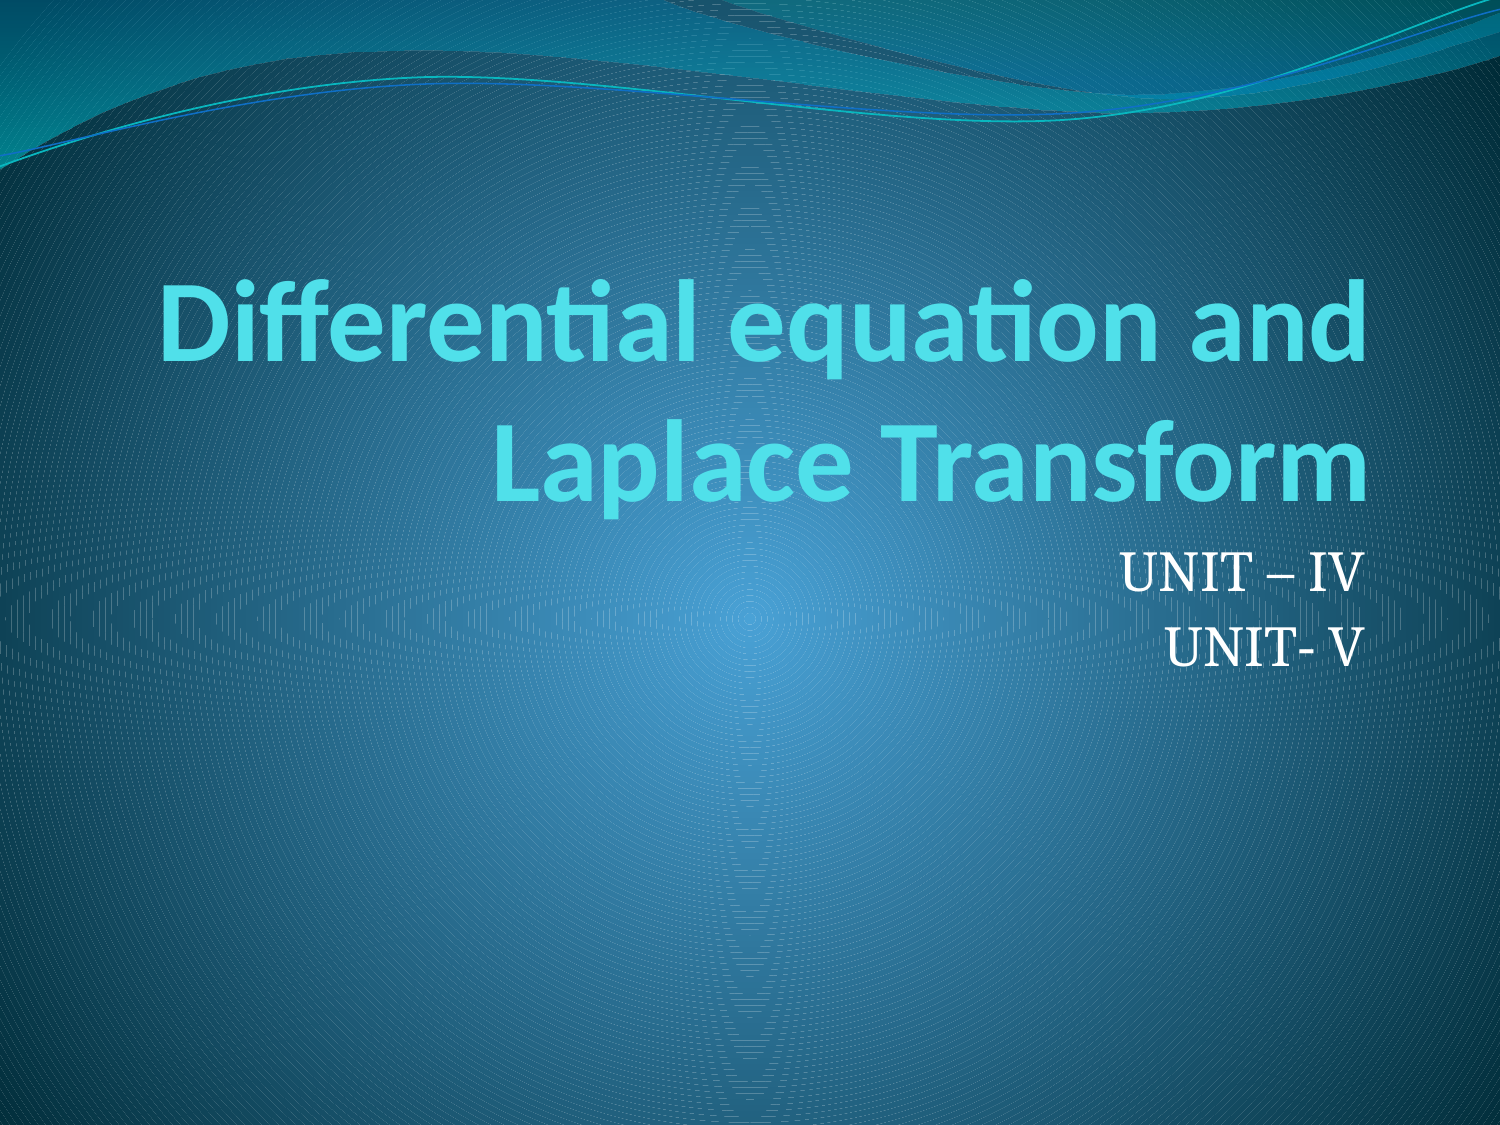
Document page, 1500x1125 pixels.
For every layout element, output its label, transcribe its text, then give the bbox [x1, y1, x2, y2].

title Differential equation and Laplace Transform [87, 224, 1376, 525]
subtitle UNIT – IV UNIT- V [87, 529, 1376, 818]
